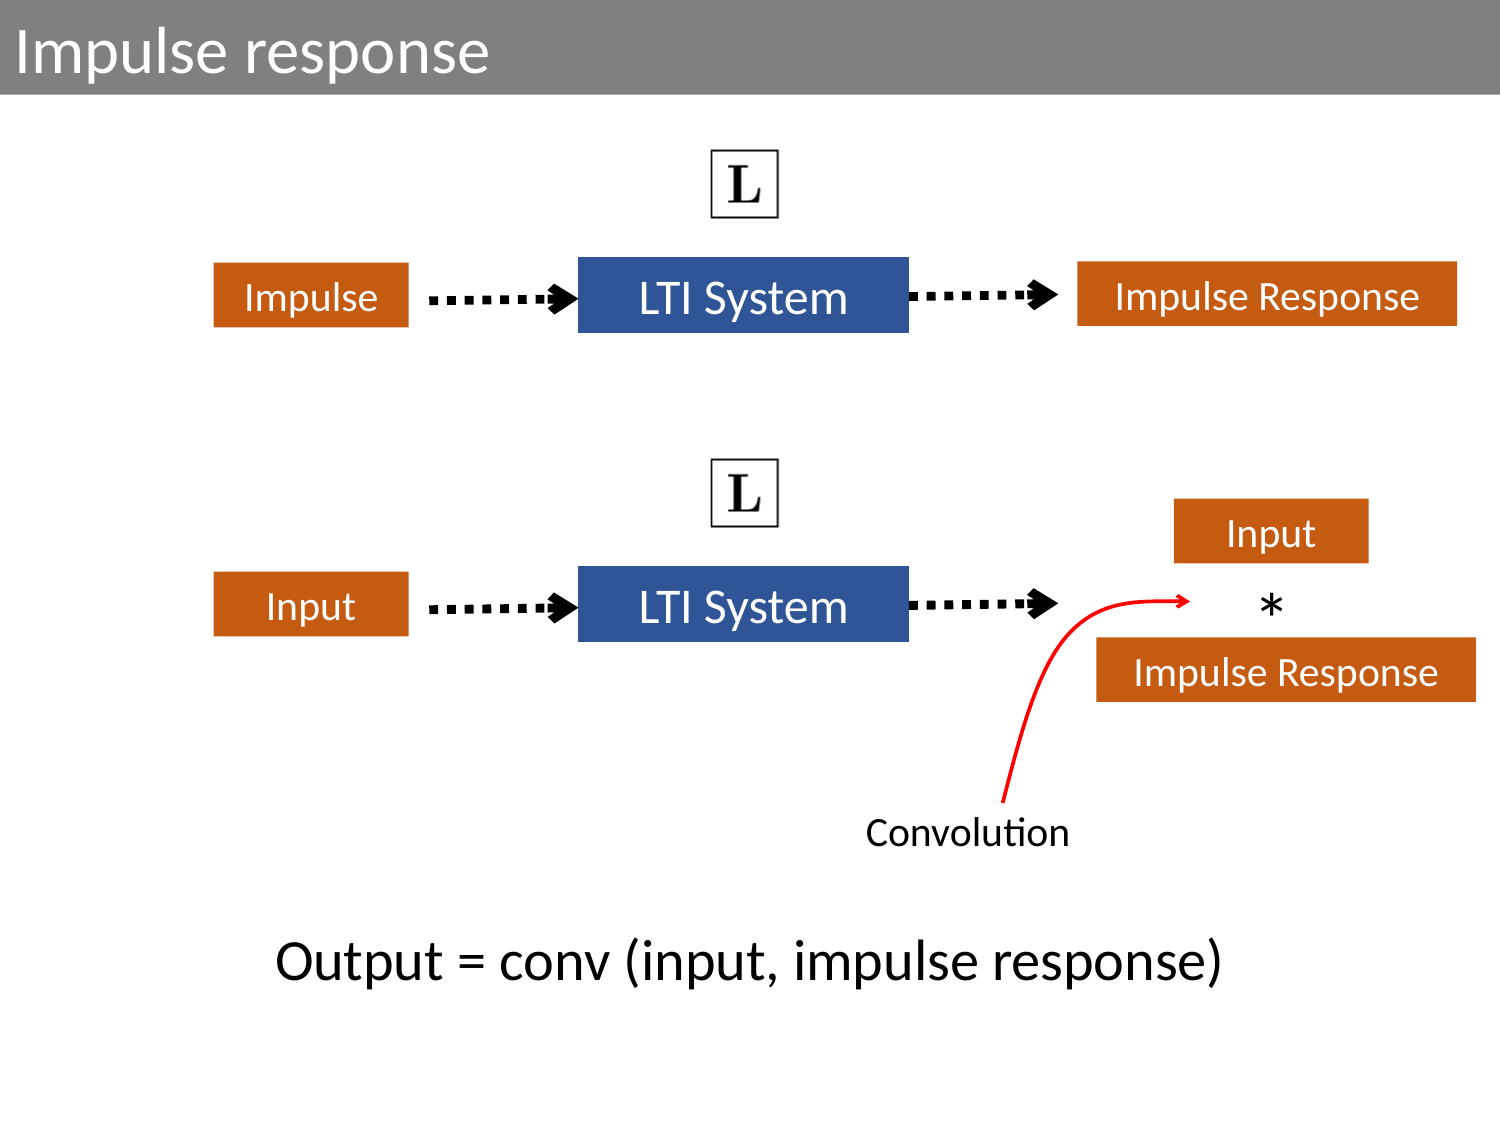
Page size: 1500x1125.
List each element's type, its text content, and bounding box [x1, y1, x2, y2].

text_box Impulse response [0, 0, 1500, 95]
text_box LTI System [578, 566, 909, 642]
text_box [1001, 594, 1190, 804]
text_box Output = conv (input, impulse response) [0, 914, 1500, 1000]
text_box Impulse Response [1098, 637, 1476, 702]
text_box [429, 291, 579, 307]
text_box Convolution [834, 797, 1103, 863]
text_box Input [1173, 498, 1369, 564]
text_box [908, 596, 1059, 611]
text_box LTI System [578, 257, 909, 333]
text_box * [1239, 564, 1328, 670]
text_box [429, 600, 579, 616]
picture [694, 124, 794, 240]
text_box Input [213, 571, 409, 637]
text_box Impulse [213, 262, 409, 328]
text_box Impulse Response [1077, 261, 1458, 326]
text_box [908, 287, 1059, 302]
picture [694, 433, 794, 549]
